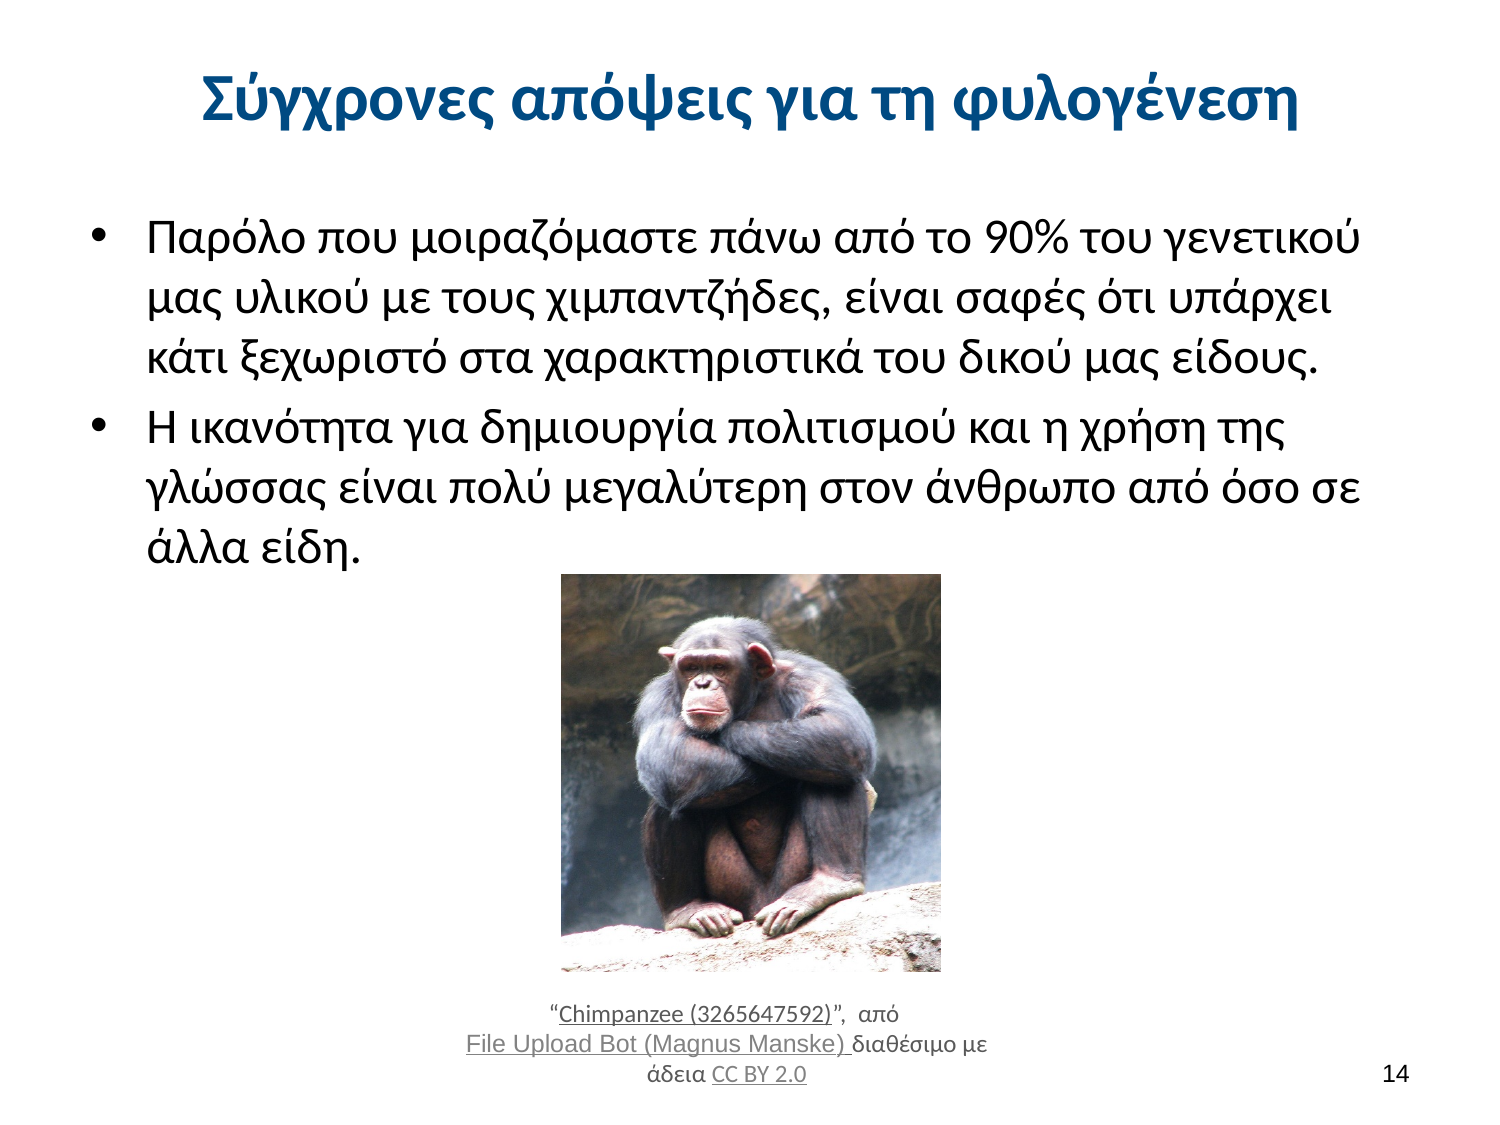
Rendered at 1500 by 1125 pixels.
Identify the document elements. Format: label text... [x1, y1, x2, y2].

text_box “Chimpanzee (3265647592)”, από File Upload Bot (Magnus Manske) διαθέσιμο με άδεια CC BY 2.0 [442, 989, 1011, 1095]
picture [560, 573, 941, 973]
title Σύγχρονες απόψεις για τη φυλογένεση [76, 19, 1427, 169]
slide_number 13 [1074, 1042, 1425, 1103]
list Παρόλο που μοιραζόμαστε πάνω από το 90% του γενετικού μας υλικού με τους χιμπαντζήδες, είναι σαφές ότι υπάρχει κάτι ξεχωριστό στα χαρακτηριστικά του δικού μας είδους. Η ικανότητα για δημιουργία πολιτισμού και η χρήση της γλώσσας είναι πολύ μεγαλύτερη στον άνθρωπο από όσο σε άλλα είδη. [75, 196, 1425, 1024]
